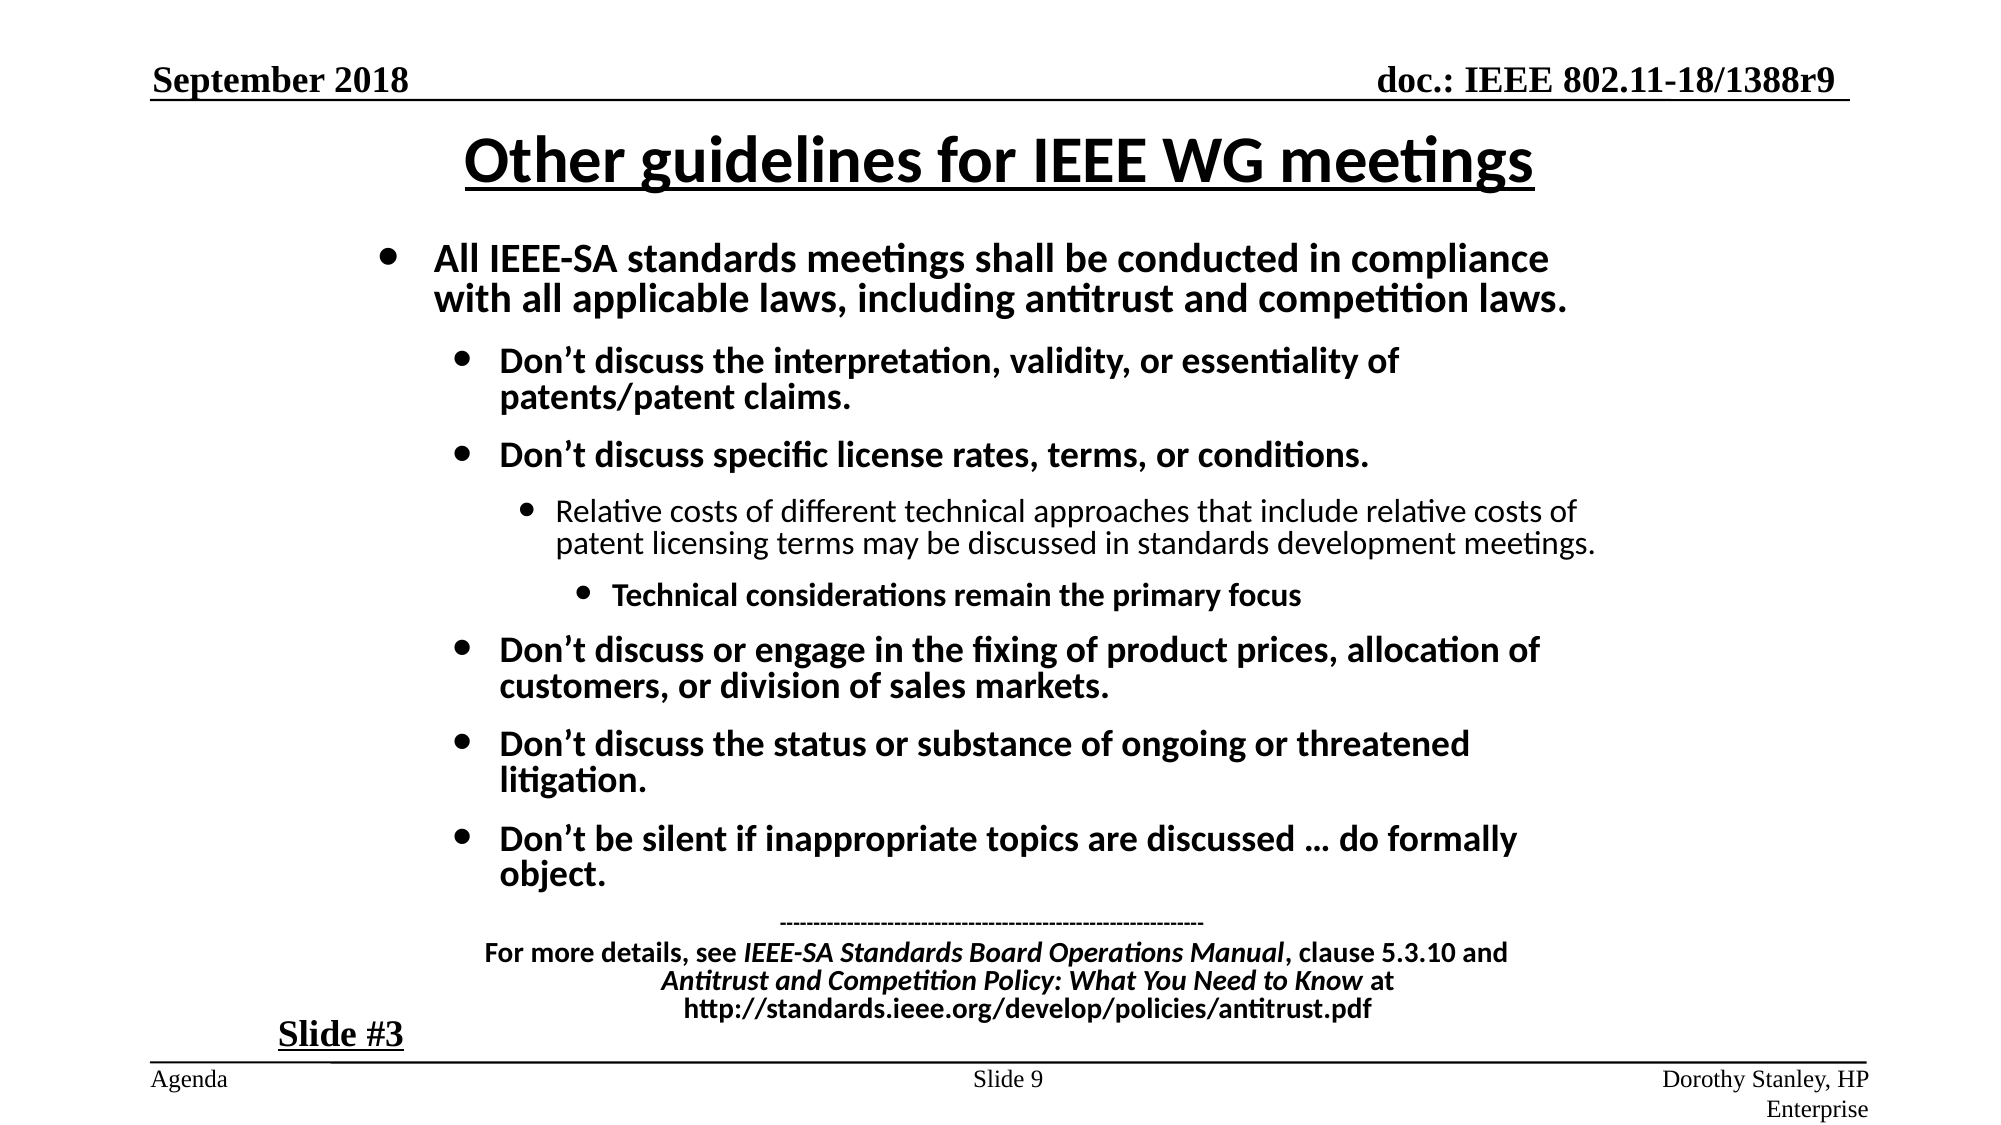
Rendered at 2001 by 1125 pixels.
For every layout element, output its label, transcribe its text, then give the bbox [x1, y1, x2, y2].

slide_number Slide 9 [964, 1062, 1053, 1093]
list All IEEE-SA standards meetings shall be conducted in compliance with all applicable laws, including antitrust and competition laws. Don’t discuss the interpretation, validity, or essentiality of patents/patent claims. Don’t discuss specific license rates, terms, or conditions. Relative costs of different technical approaches that include relative costs of patent licensing terms may be discussed in standards development meetings. Technical considerations remain the primary focus Don’t discuss or engage in the fixing of product prices, allocation of customers, or division of sales markets. Don’t discuss the status or substance of ongoing or threatened litigation. Don’t be silent if inappropriate topics are discussed … do formally object. --------------------------------------------------------------- For more details, see IEEE-SA Standards Board Operations Manual, clause 5.3.10 and Antitrust and Competition Policy: What You Need to Know at http://standards.ieee.org/develop/policies/antitrust.pdf [362, 233, 1638, 909]
footer Dorothy Stanley, HP Enterprise [1609, 1062, 1869, 1093]
title Other guidelines for IEEE WG meetings [287, 62, 1713, 250]
text_box Slide #3 [263, 1001, 420, 1062]
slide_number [152, 54, 567, 100]
